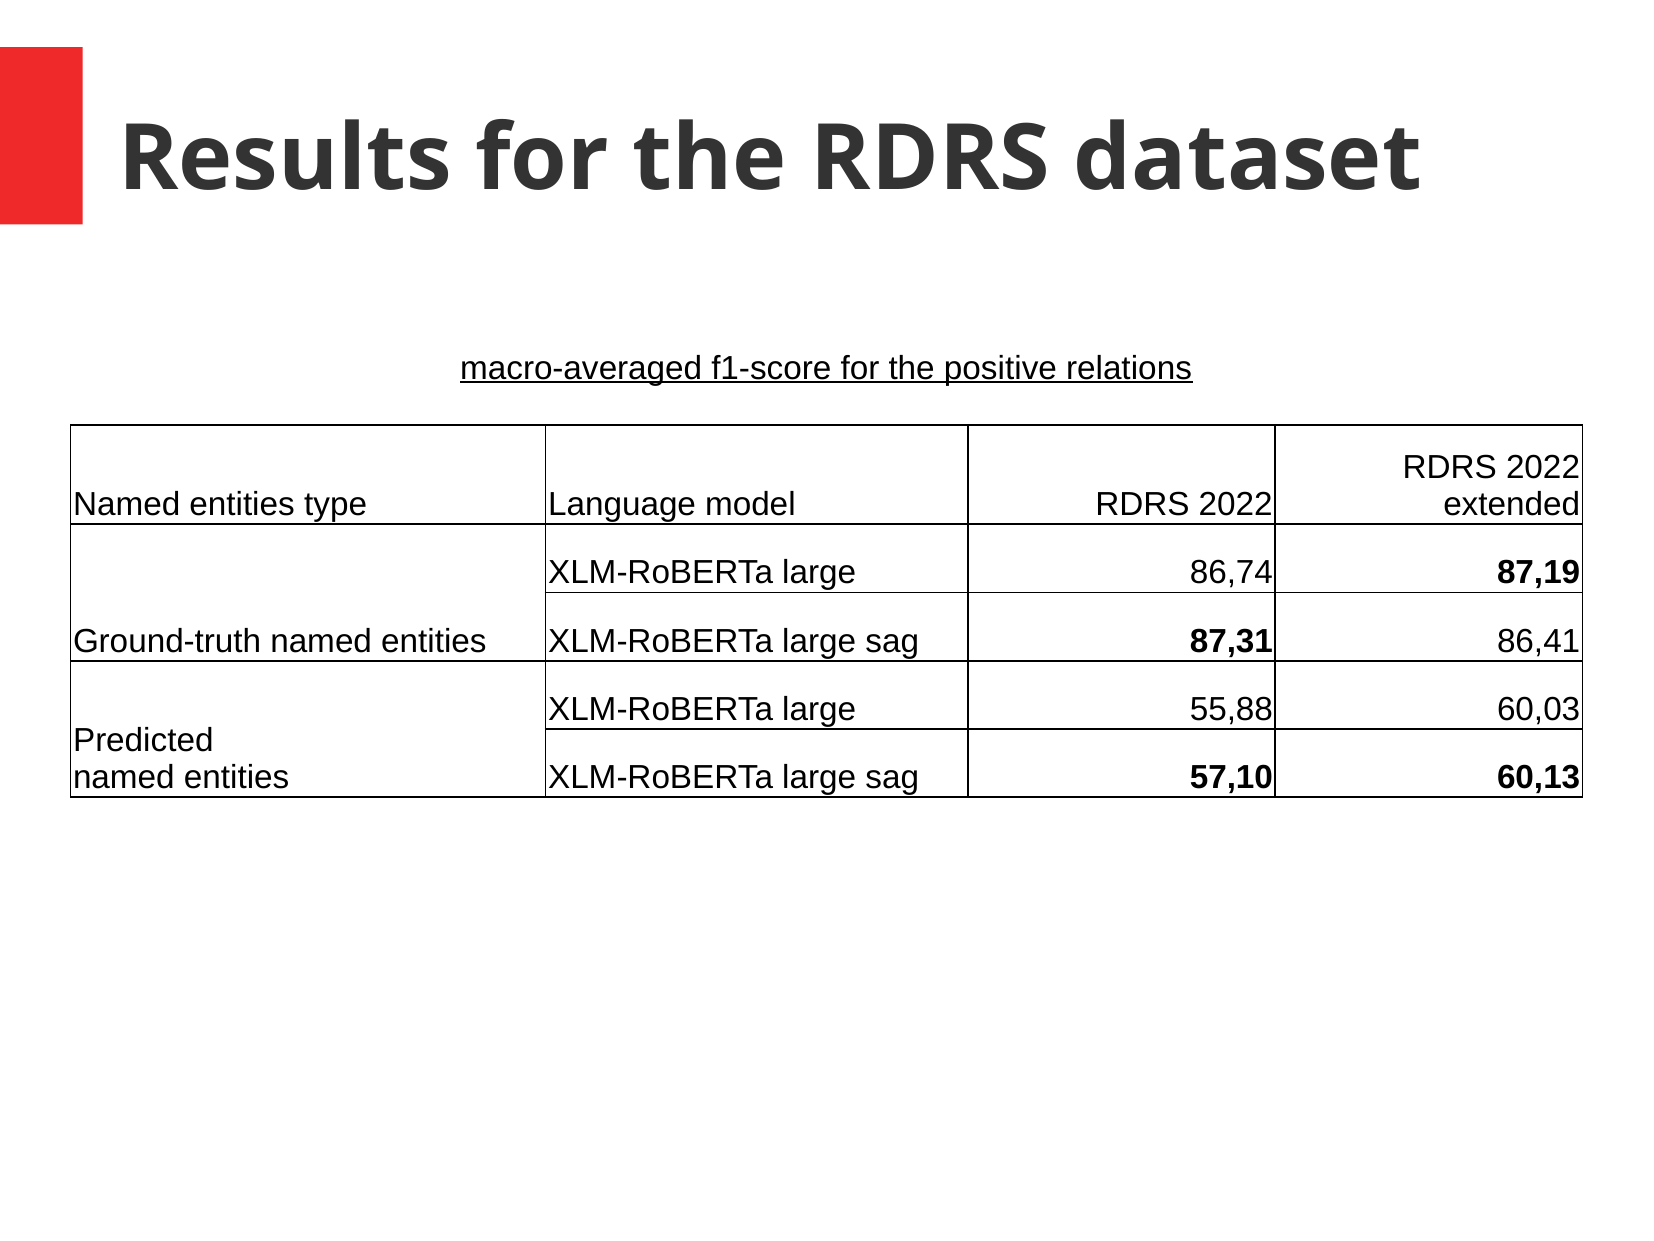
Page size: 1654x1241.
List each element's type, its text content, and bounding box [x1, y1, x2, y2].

table_cell XLM-RoBERTa large [546, 525, 967, 592]
table_cell XLM-RoBERTa large [546, 662, 967, 728]
table_cell 86,41 [1276, 593, 1582, 660]
table_cell 87,31 [969, 593, 1274, 660]
table_cell 87,19 [1276, 525, 1582, 592]
table_cell Named entities type [71, 426, 545, 523]
table_header macro-averaged f1-score for the positive relations [71, 278, 1583, 424]
table_cell XLM-RoBERTa large sag [546, 730, 967, 796]
table_cell Language model [546, 426, 967, 523]
table_cell 60,13 [1276, 730, 1582, 796]
table_cell RDRS 2022 [969, 426, 1274, 523]
table_cell 55,88 [969, 662, 1274, 728]
text_box Results for the RDRS dataset [118, 97, 1571, 208]
table_cell RDRS 2022 extended [1276, 426, 1582, 523]
table_cell 86,74 [969, 525, 1274, 592]
table_cell XLM-RoBERTa large sag [546, 593, 967, 660]
table_cell 60,03 [1276, 662, 1582, 728]
table_cell Ground-truth named entities [71, 525, 545, 660]
table_cell Predicted named entities [71, 662, 545, 796]
table_cell 57,10 [969, 730, 1274, 796]
